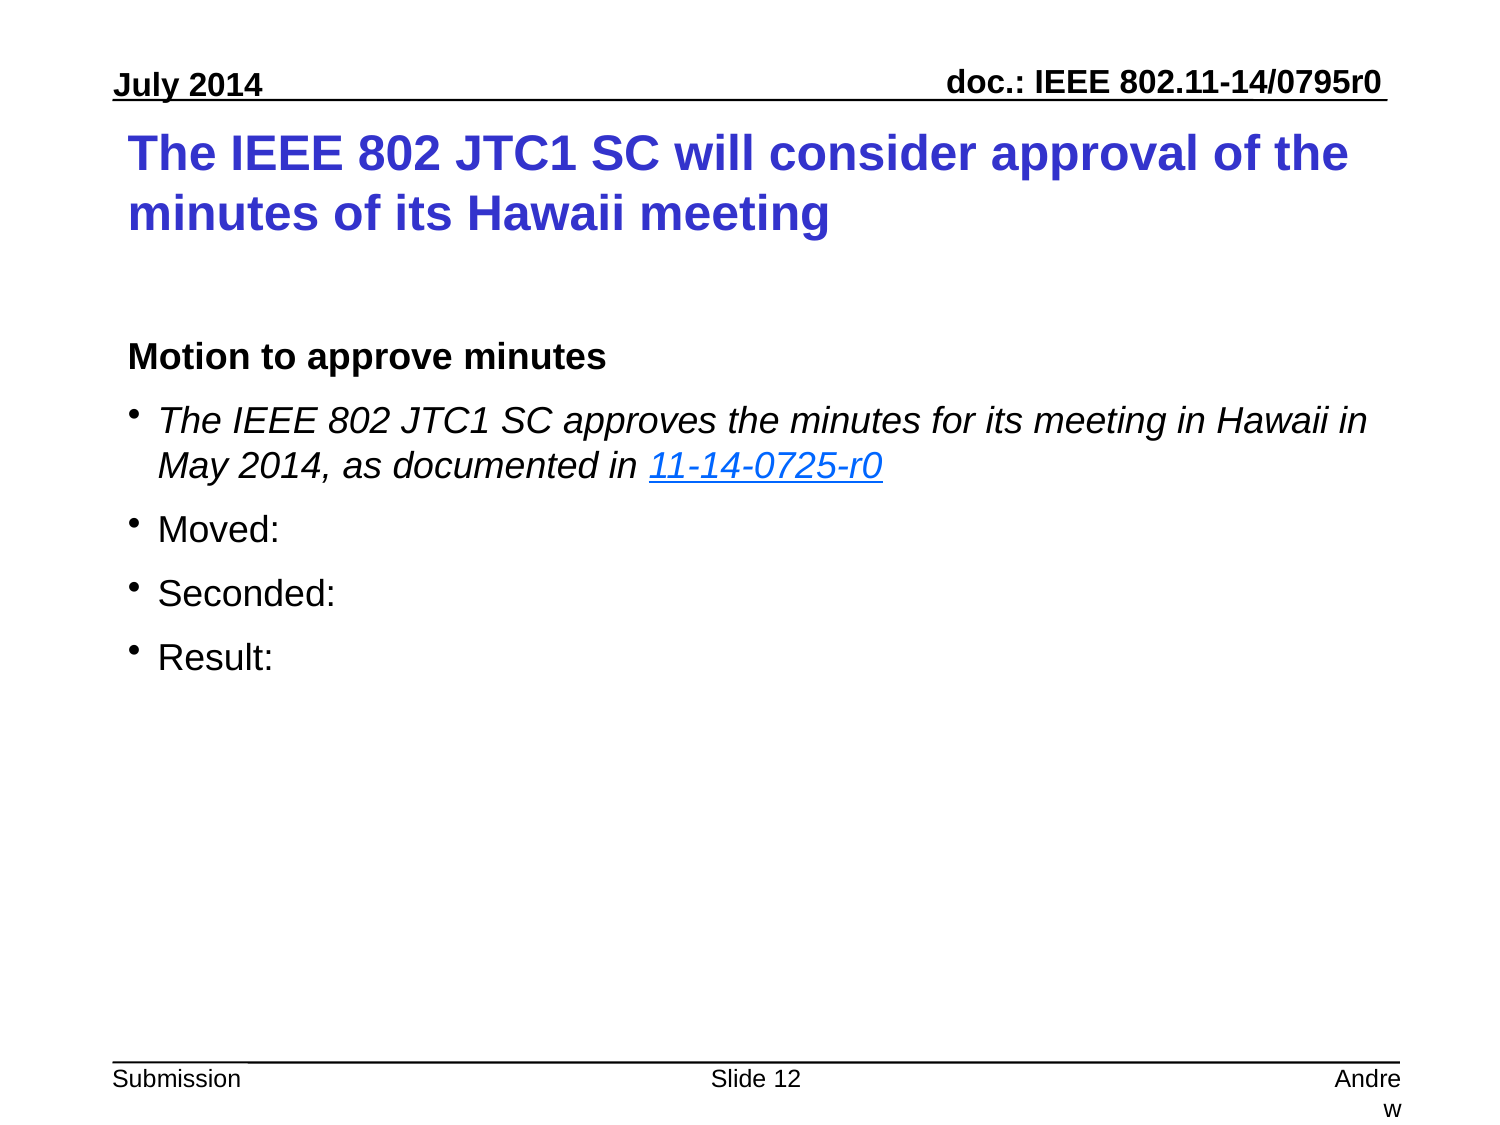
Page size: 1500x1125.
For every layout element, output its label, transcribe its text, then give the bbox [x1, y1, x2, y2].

title The IEEE 802 JTC1 SC will consider approval of the minutes of its Hawaii meeting [112, 112, 1388, 288]
slide_number Slide 12 [709, 1061, 803, 1093]
footer Andrew Myles, Cisco [1320, 1061, 1402, 1093]
list Motion to approve minutes The IEEE 802 JTC1 SC approves the minutes for its meeting in Hawaii in May 2014, as documented in 11-14-0725-r0 Moved: Seconded: Result: [112, 324, 1388, 1000]
